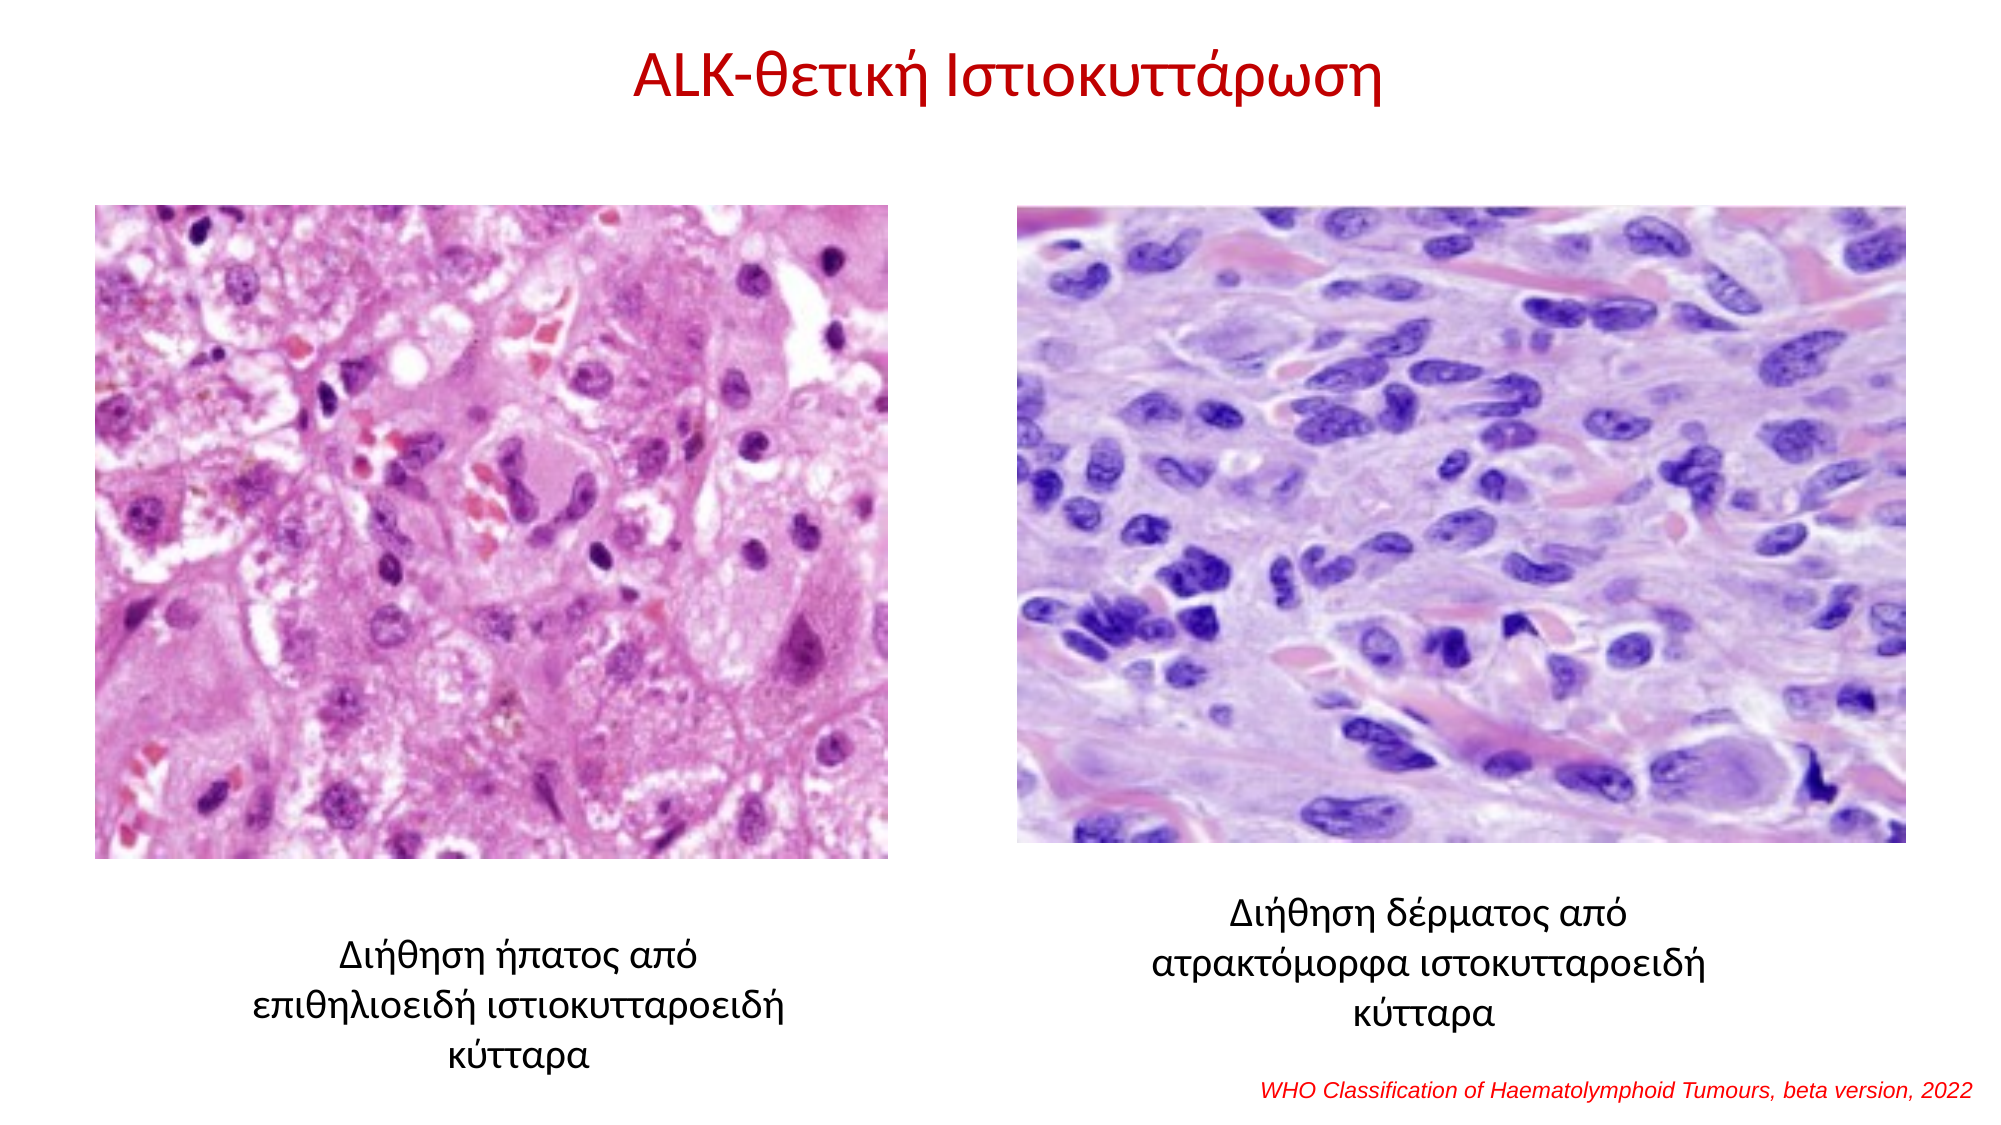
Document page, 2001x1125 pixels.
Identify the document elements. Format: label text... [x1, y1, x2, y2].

text_box ALK-θετική Ιστιοκυττάρωση [367, 22, 1667, 118]
text_box WHO Classification of Haematolymphoid Tumours, beta version, 2022 [1089, 1068, 1988, 1111]
text_box Διήθηση δέρματος από ατρακτόμορφα ιστοκυτταροειδή κύτταρα [1131, 877, 1727, 1042]
picture [95, 205, 888, 859]
text_box Διήθηση ήπατος από επιθηλιοειδή ιστιοκυτταροειδή κύτταρα [221, 919, 816, 1085]
picture [1017, 205, 1906, 843]
